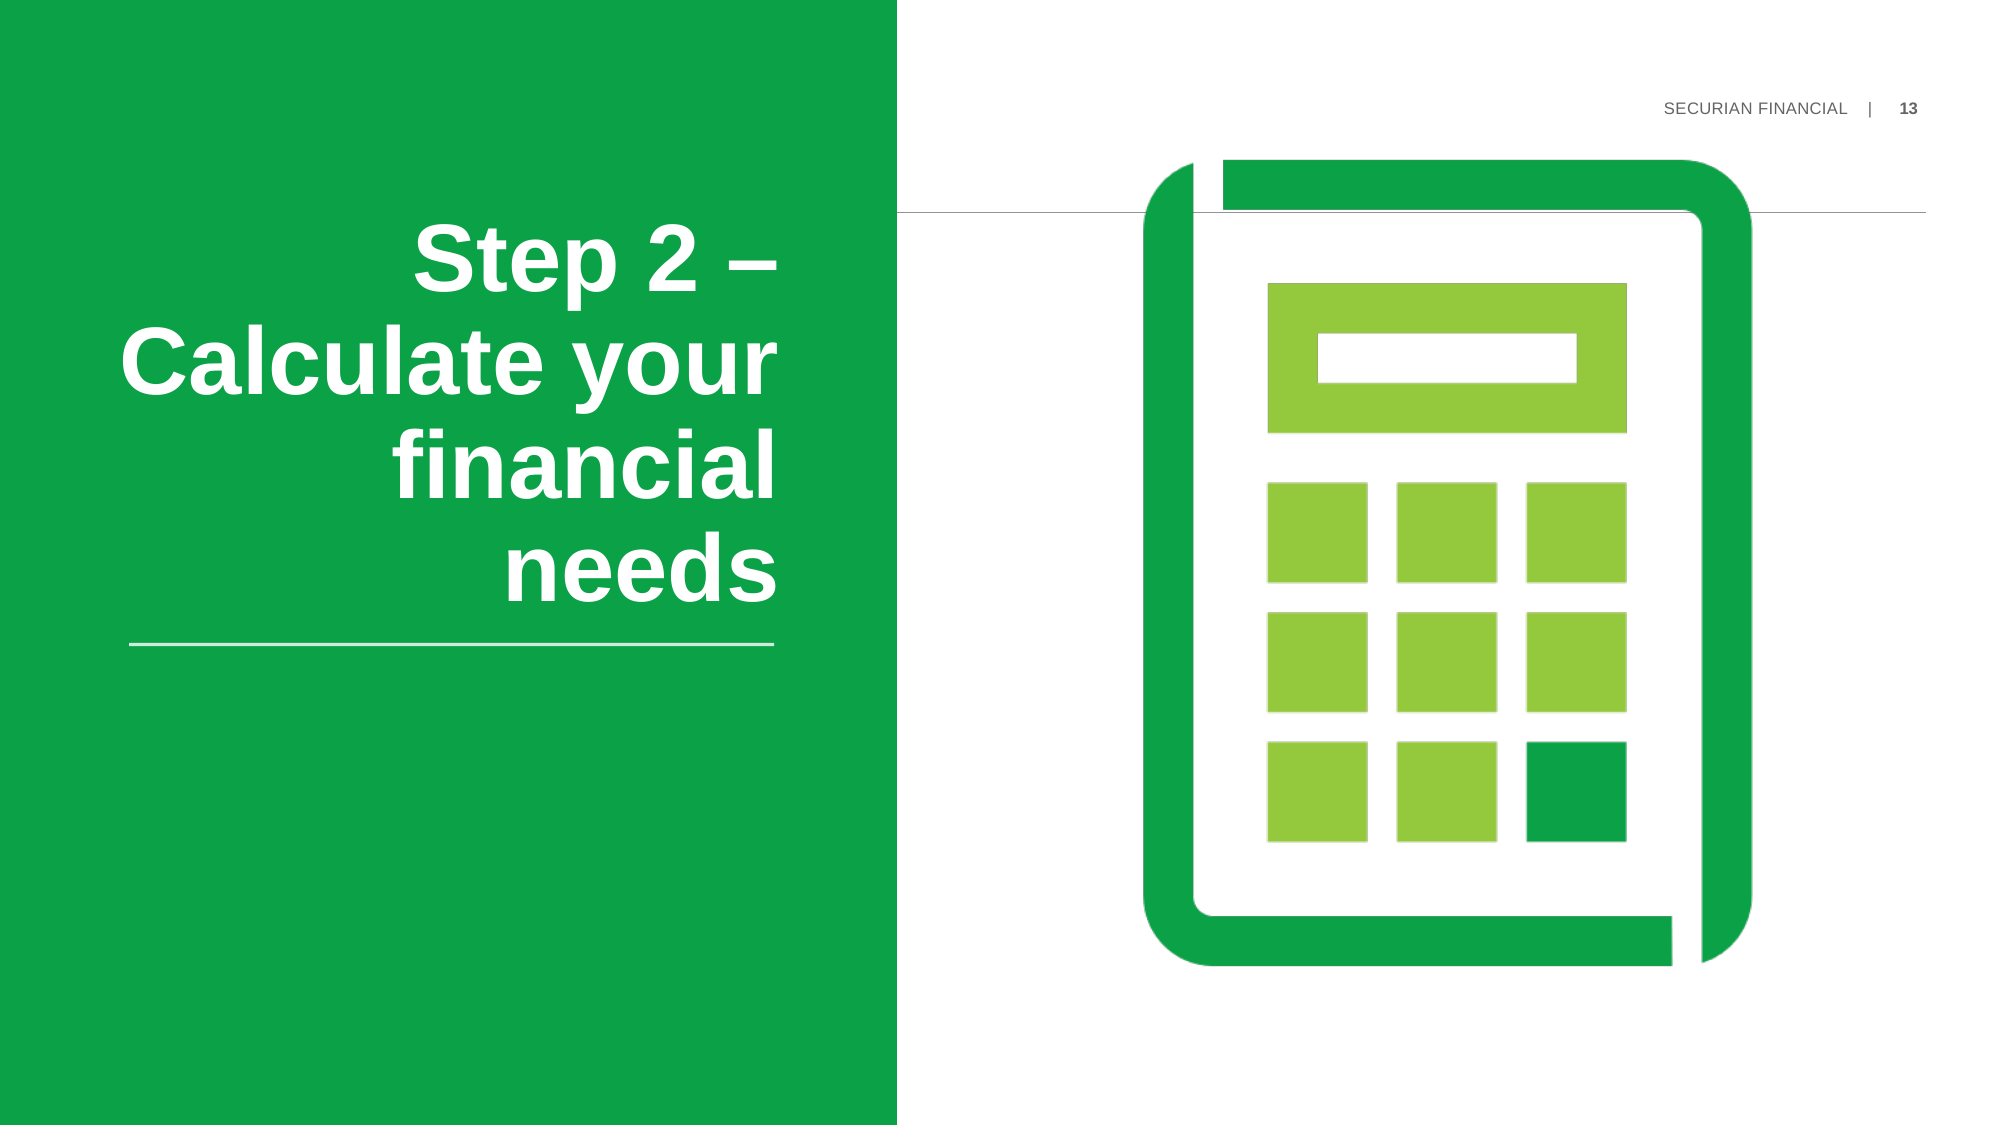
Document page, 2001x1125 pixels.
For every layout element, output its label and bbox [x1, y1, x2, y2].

picture [999, 114, 1896, 1011]
text_box [0, 0, 898, 1125]
